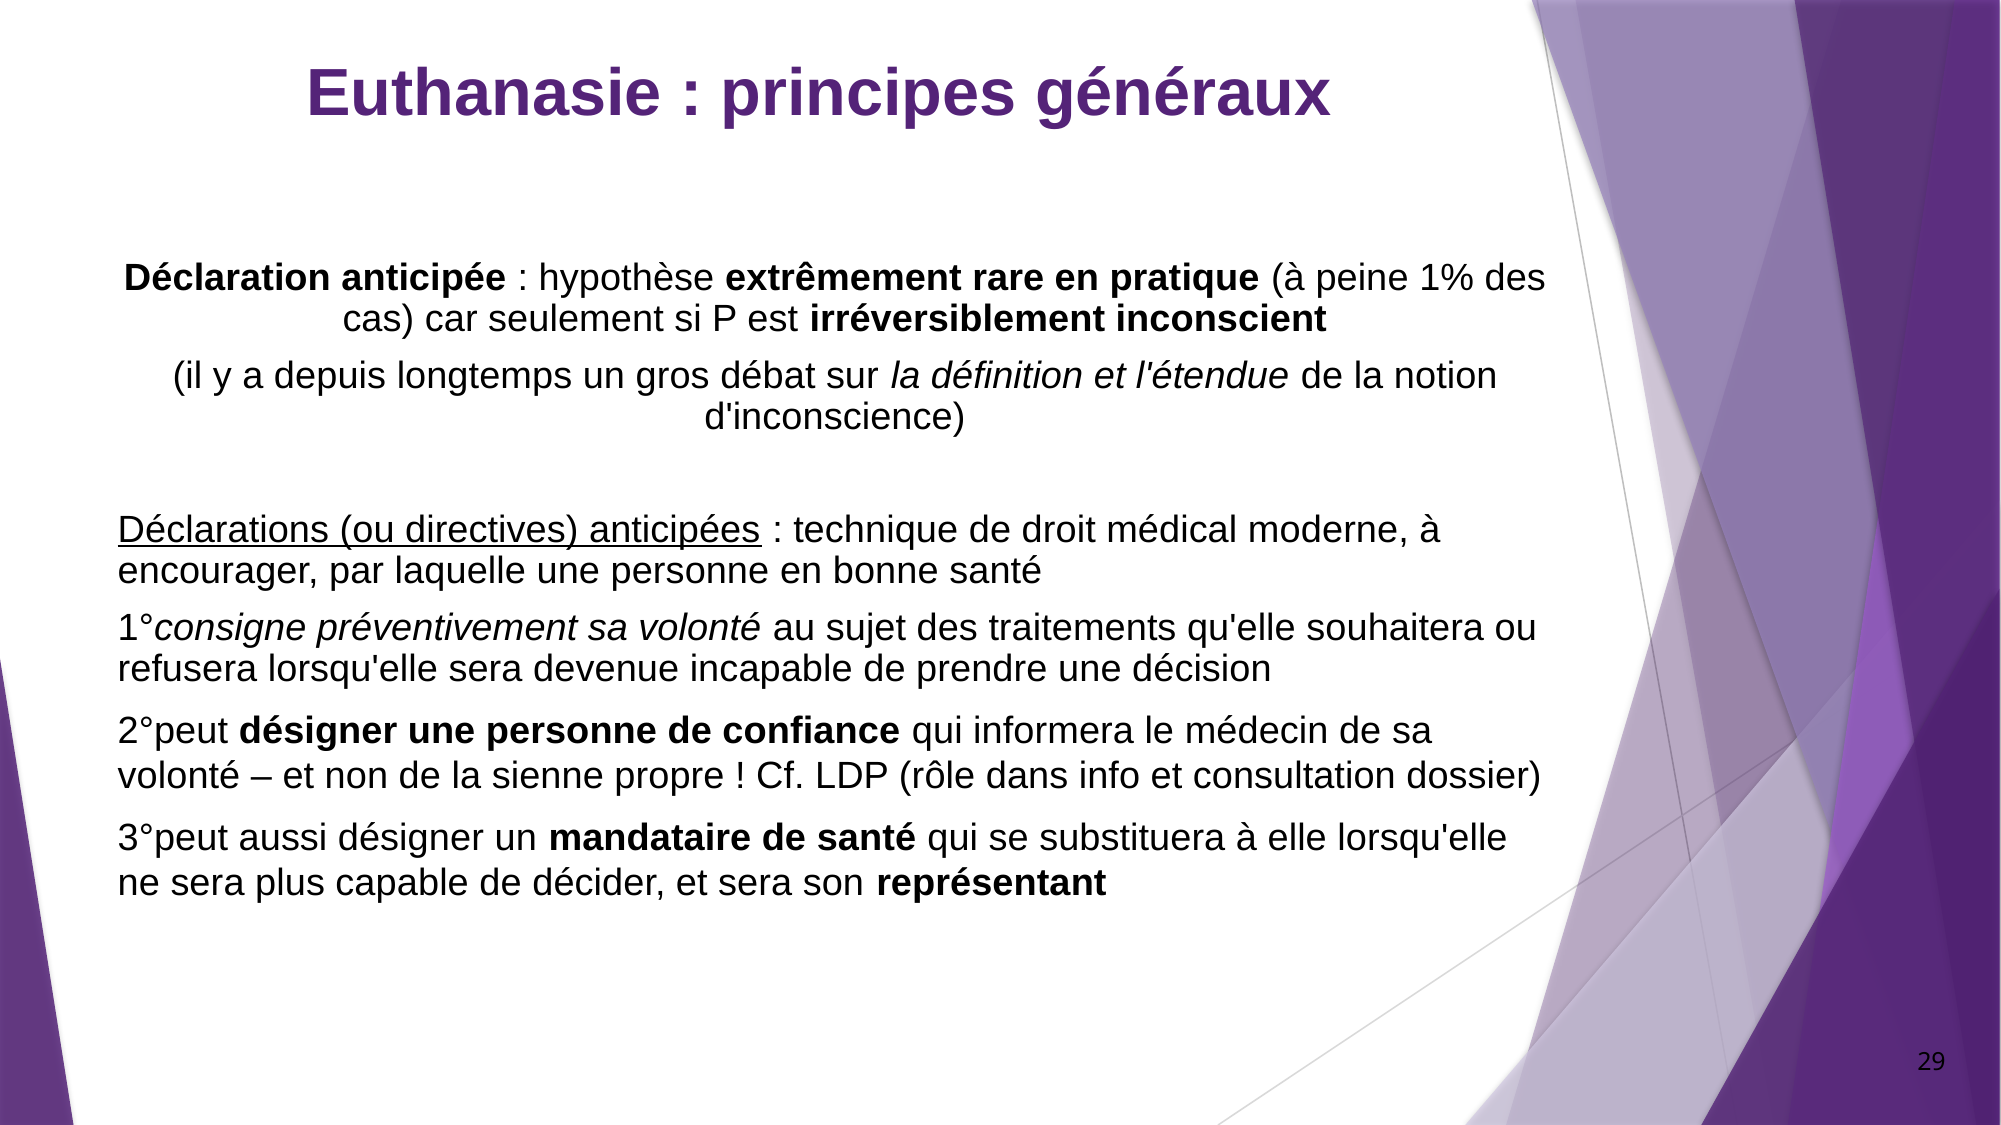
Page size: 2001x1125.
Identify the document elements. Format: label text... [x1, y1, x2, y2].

title Euthanasie : principes généraux [0, 0, 1670, 137]
list Déclaration anticipée : hypothèse extrêmement rare en pratique (à peine 1% des cas) car seulement si P est irréversiblement inconscient (il y a depuis longtemps un gros débat sur la définition et l'étendue de la notion d'inconscience) Déclarations (ou directives) anticipées : technique de droit médical moderne, à encourager, par laquelle une personne en bonne santé 1°consigne préventivement sa volonté au sujet des traitements qu'elle souhaitera ou refusera lorsqu'elle sera devenue incapable de prendre une décision 2°peut désigner une personne de confiance qui informera le médecin de sa volonté – et non de la sienne propre ! Cf. LDP (rôle dans info et consultation dossier) 3°peut aussi désigner un mandataire de santé qui se substituera à elle lorsqu'elle ne sera plus capable de décider, et sera son représentant [102, 196, 1568, 948]
slide_number 29 [1494, 1025, 1961, 1100]
